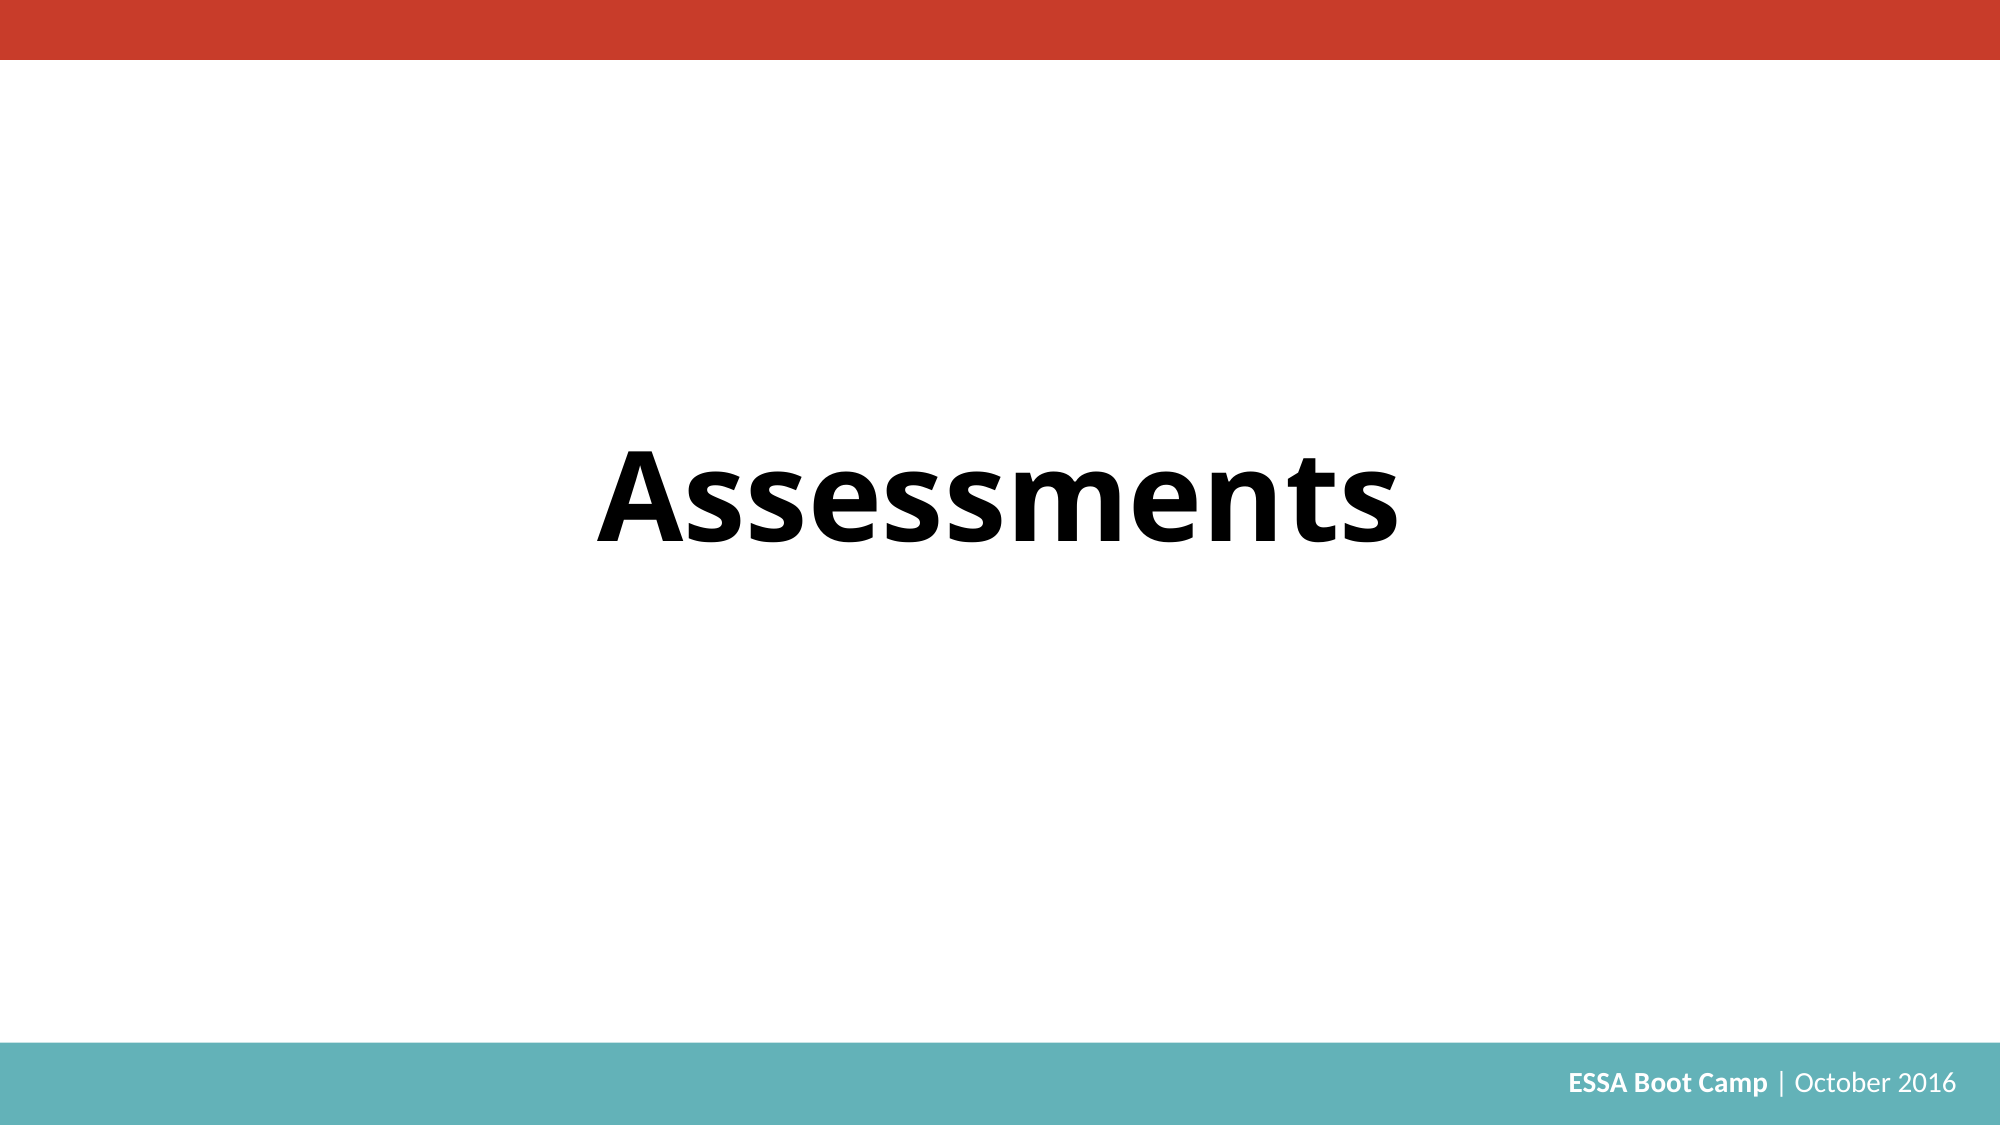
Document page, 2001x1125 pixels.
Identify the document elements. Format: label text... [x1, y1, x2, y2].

title Assessments [249, 184, 1750, 576]
